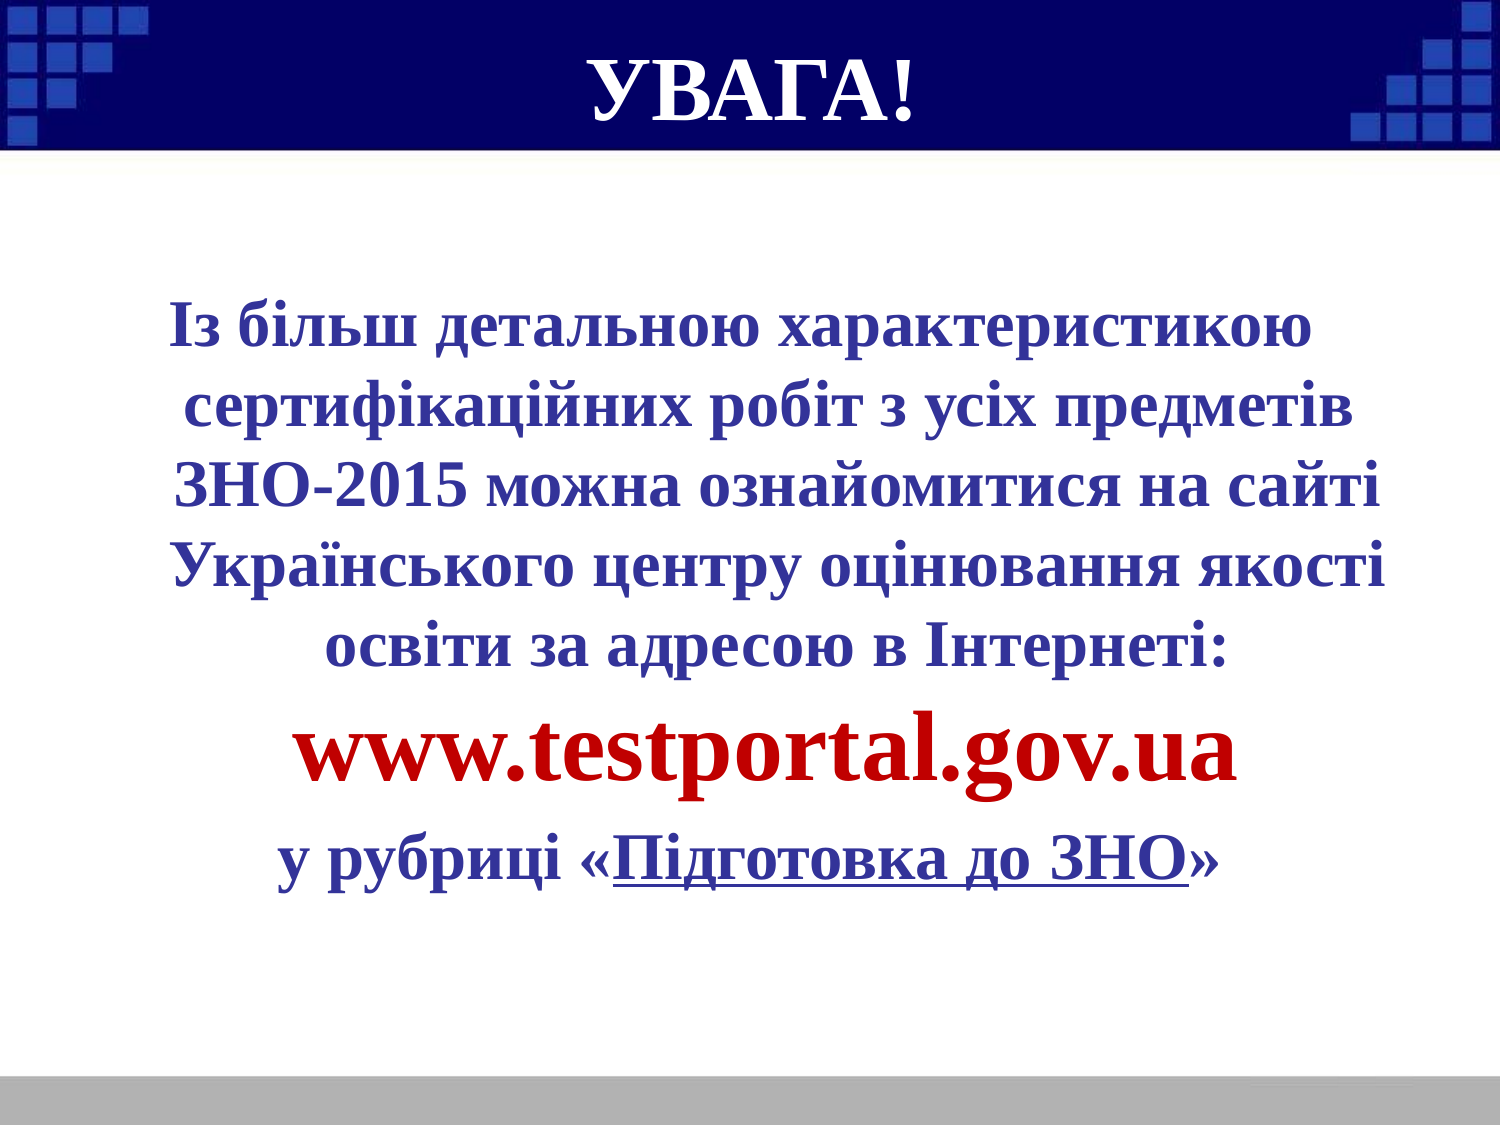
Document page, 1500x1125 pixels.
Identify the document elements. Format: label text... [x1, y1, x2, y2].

picture [0, 0, 1500, 1125]
title УВАГА! [76, 31, 1427, 138]
list Із більш детальною характеристикою сертифікаційних робіт з усіх предметів ЗНО-2015 можна ознайомитися на сайті Українського центру оцінювання якості освіти за адресою в Інтернеті: www.testportal.gov.ua у рубриці «Підготовка до ЗНО» [75, 172, 1425, 1005]
